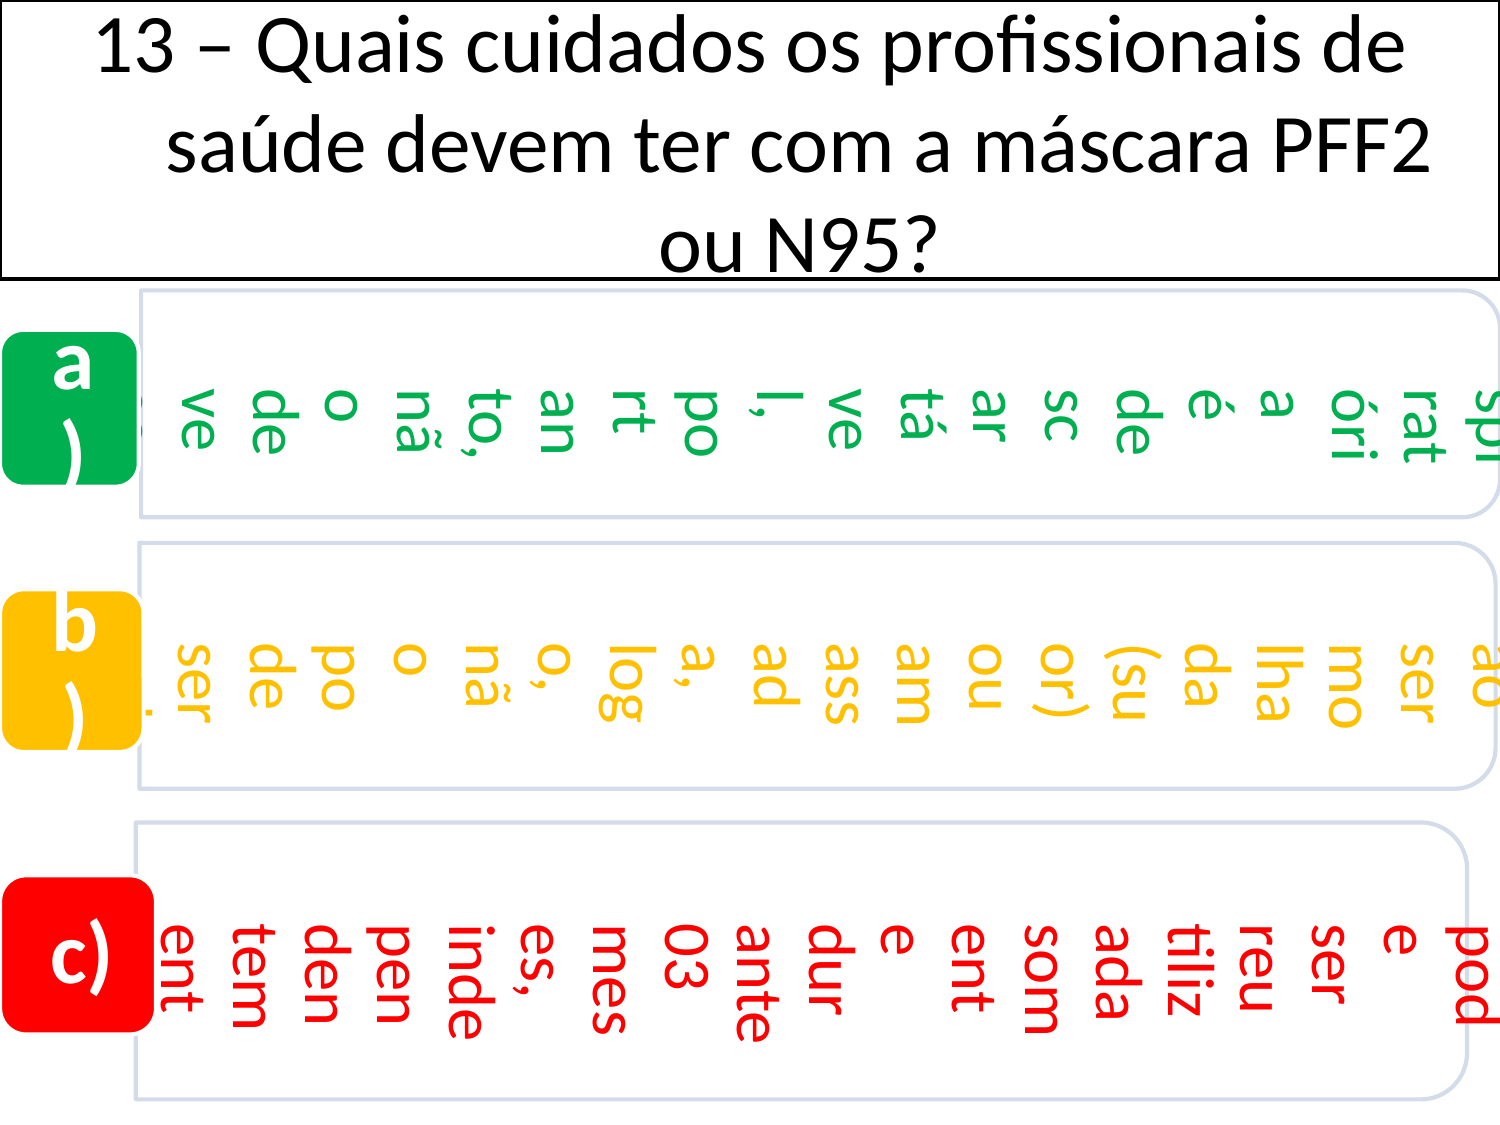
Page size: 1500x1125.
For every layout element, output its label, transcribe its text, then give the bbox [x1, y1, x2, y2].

text_box c) [0, 873, 159, 1037]
text_box 13 – Quais cuidados os profissionais de saúde devem ter com a máscara PFF2 ou N95? [0, 0, 1500, 279]
text_box b) [0, 587, 146, 755]
text_box A máscara deve ser descartada ao ser molhada (suor) ou amassada, logo, não pode ser colocada no pescoço ou cabeça. [137, 540, 1498, 791]
text_box A máscara respiratória é descartável, portanto, não deve ser reutilizada. [138, 288, 1500, 520]
text_box a) [0, 327, 141, 489]
text_box A máscara respiratória pode ser reutilizada somente durante 03 meses, independentemente das condições de uso. [133, 820, 1470, 1102]
